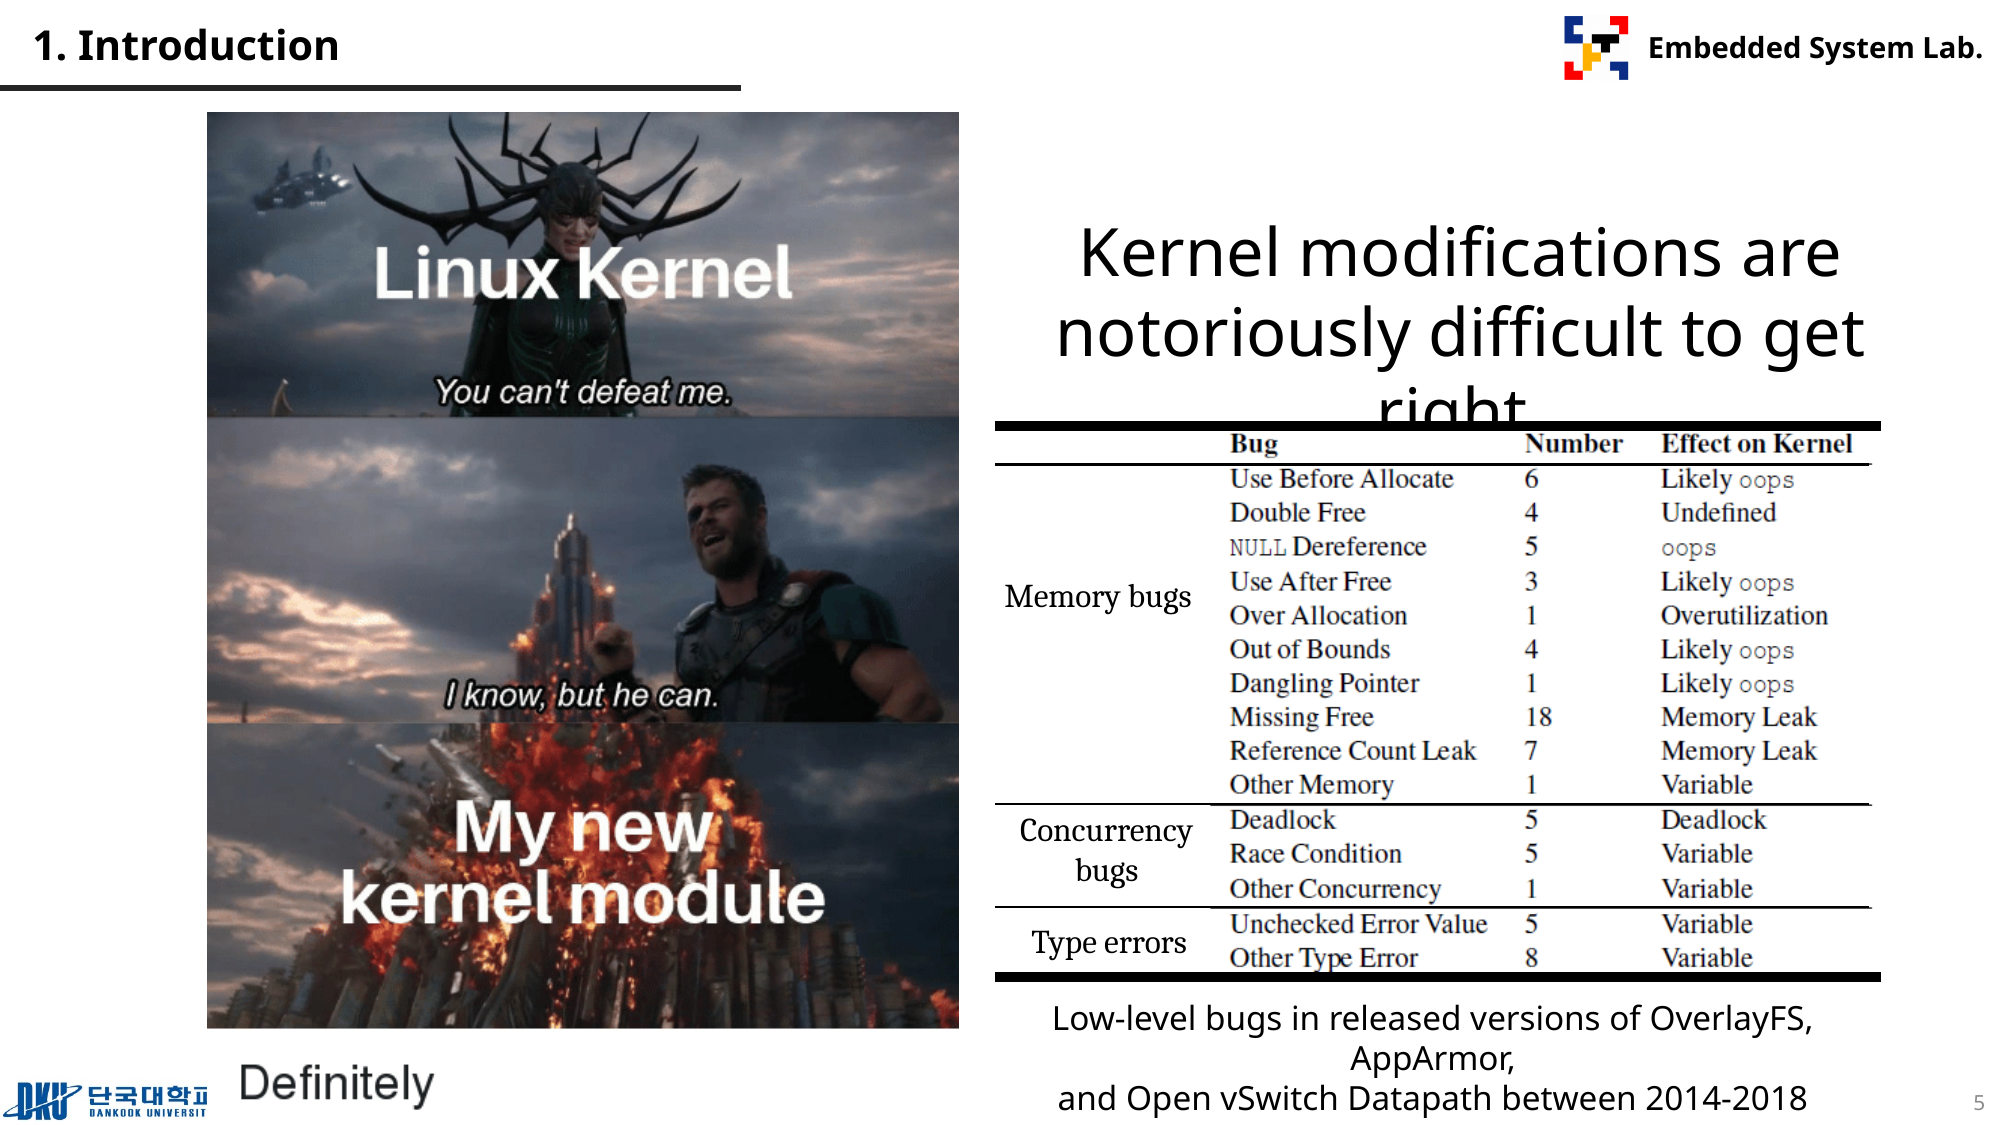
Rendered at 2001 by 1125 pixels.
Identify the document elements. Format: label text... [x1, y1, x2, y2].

picture [1563, 15, 1629, 81]
text_box Low-level bugs in released versions of OverlayFS, AppArmor, and Open vSwitch Datapath between 2014-2018 [973, 989, 1894, 1125]
picture [0, 112, 959, 1125]
title 1. Introduction [17, 17, 1474, 78]
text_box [988, 423, 1881, 987]
text_box Kernel modifications are notoriously difficult to get right. [973, 202, 1949, 458]
slide_number 5 [1894, 1079, 2000, 1125]
